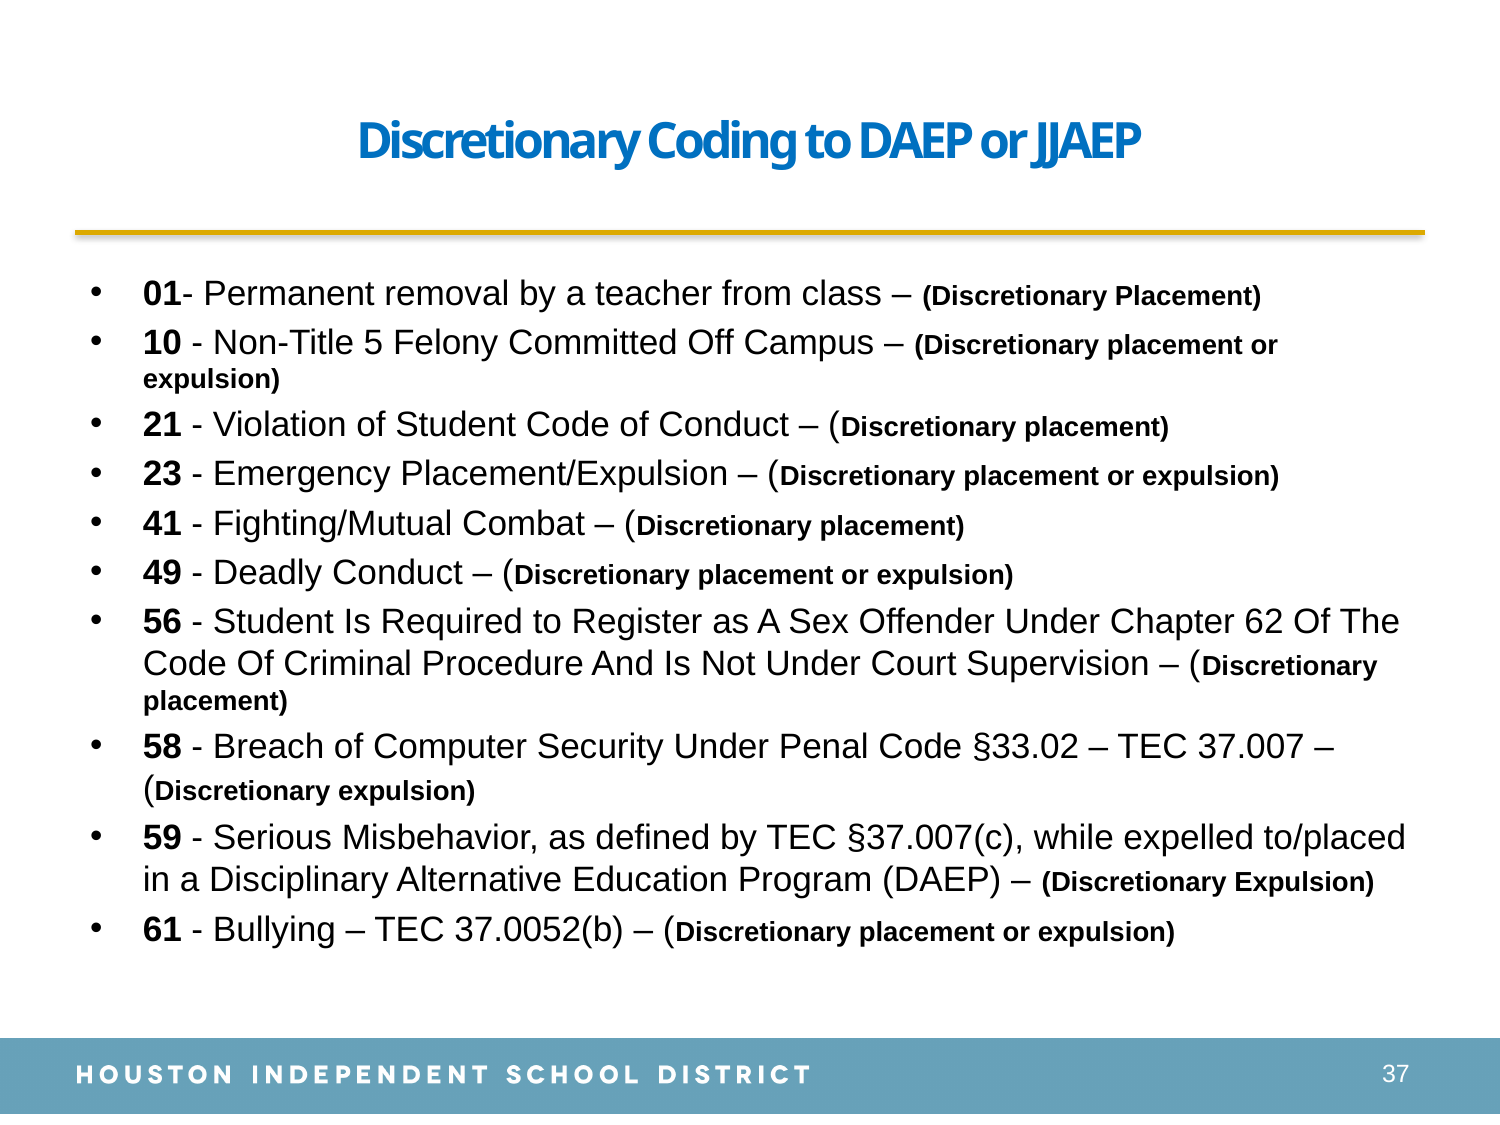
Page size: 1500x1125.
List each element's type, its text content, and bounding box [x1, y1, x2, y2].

title Discretionary Coding to DAEP or JJAEP [75, 45, 1425, 233]
slide_number 37 [1074, 1042, 1425, 1103]
list 01- Permanent removal by a teacher from class – (Discretionary Placement) 10 - Non-Title 5 Felony Committed Off Campus – (Discretionary placement or expulsion) 21 - Violation of Student Code of Conduct – (Discretionary placement) 23 - Emergency Placement/Expulsion – (Discretionary placement or expulsion) 41 - Fighting/Mutual Combat – (Discretionary placement) 49 - Deadly Conduct – (Discretionary placement or expulsion) 56 - Student Is Required to Register as A Sex Offender Under Chapter 62 Of The Code Of Criminal Procedure And Is Not Under Court Supervision – (Discretionary placement) 58 - Breach of Computer Security Under Penal Code §33.02 – TEC 37.007 – (Discretionary expulsion) 59 - Serious Misbehavior, as defined by TEC §37.007(c), while expelled to/placed in a Disciplinary Alternative Education Program (DAEP) – (Discretionary Expulsion) 61 - Bullying – TEC 37.0052(b) – (Discretionary placement or expulsion) [75, 262, 1425, 1005]
picture [0, 1038, 1500, 1114]
